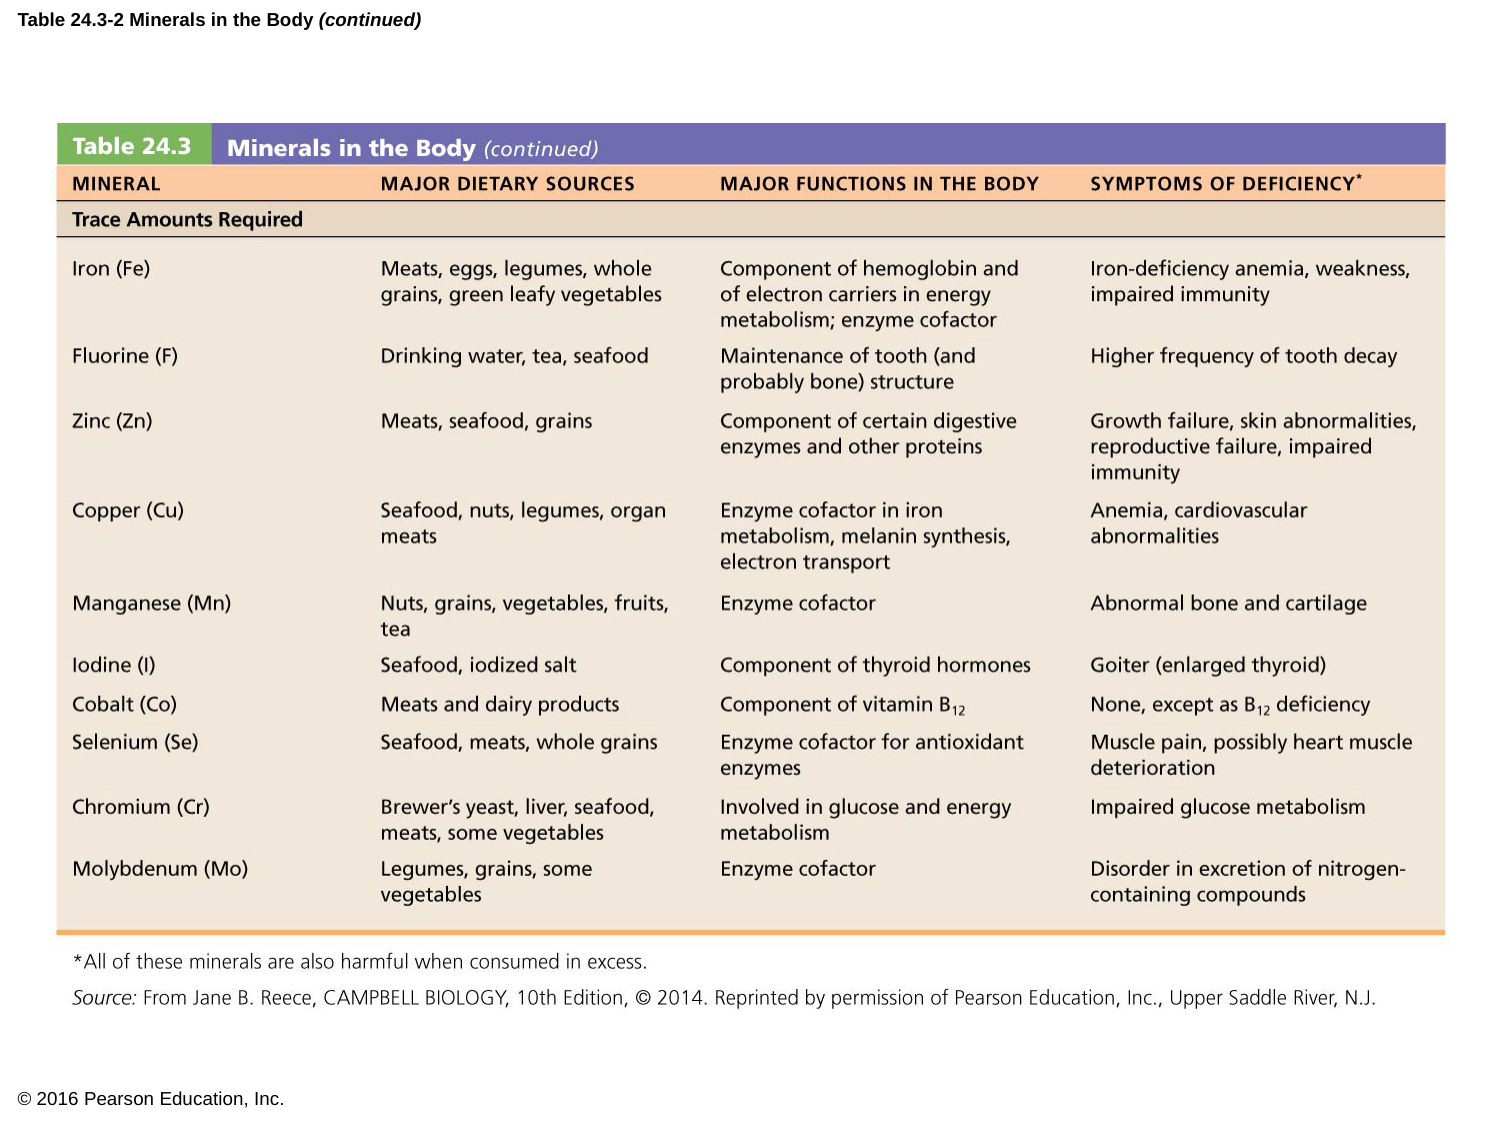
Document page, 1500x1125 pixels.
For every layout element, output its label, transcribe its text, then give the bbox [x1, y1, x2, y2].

picture [49, 116, 1453, 1010]
footer © 2016 Pearson Education, Inc. [2, 1079, 509, 1121]
title Table 24.3-2 Minerals in the Body (continued) [2, 2, 1077, 66]
